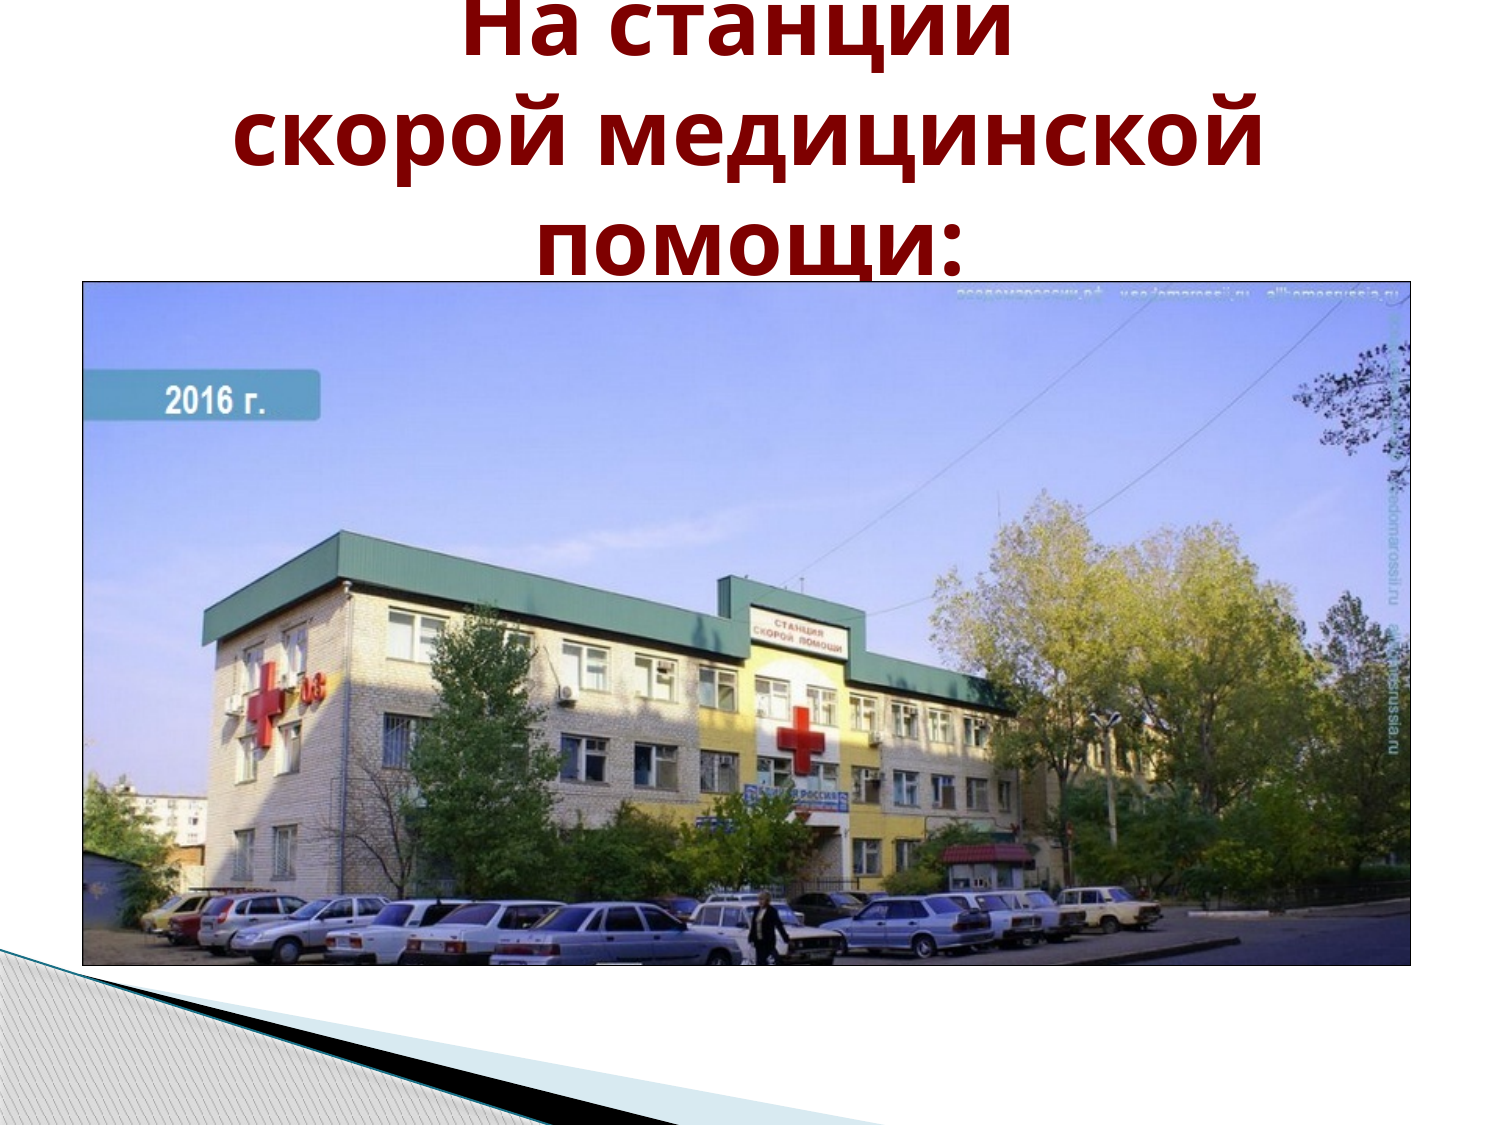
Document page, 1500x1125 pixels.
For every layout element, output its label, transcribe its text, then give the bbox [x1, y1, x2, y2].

title На станции скорой медицинской помощи: [75, 34, 1425, 223]
picture [81, 280, 1411, 966]
